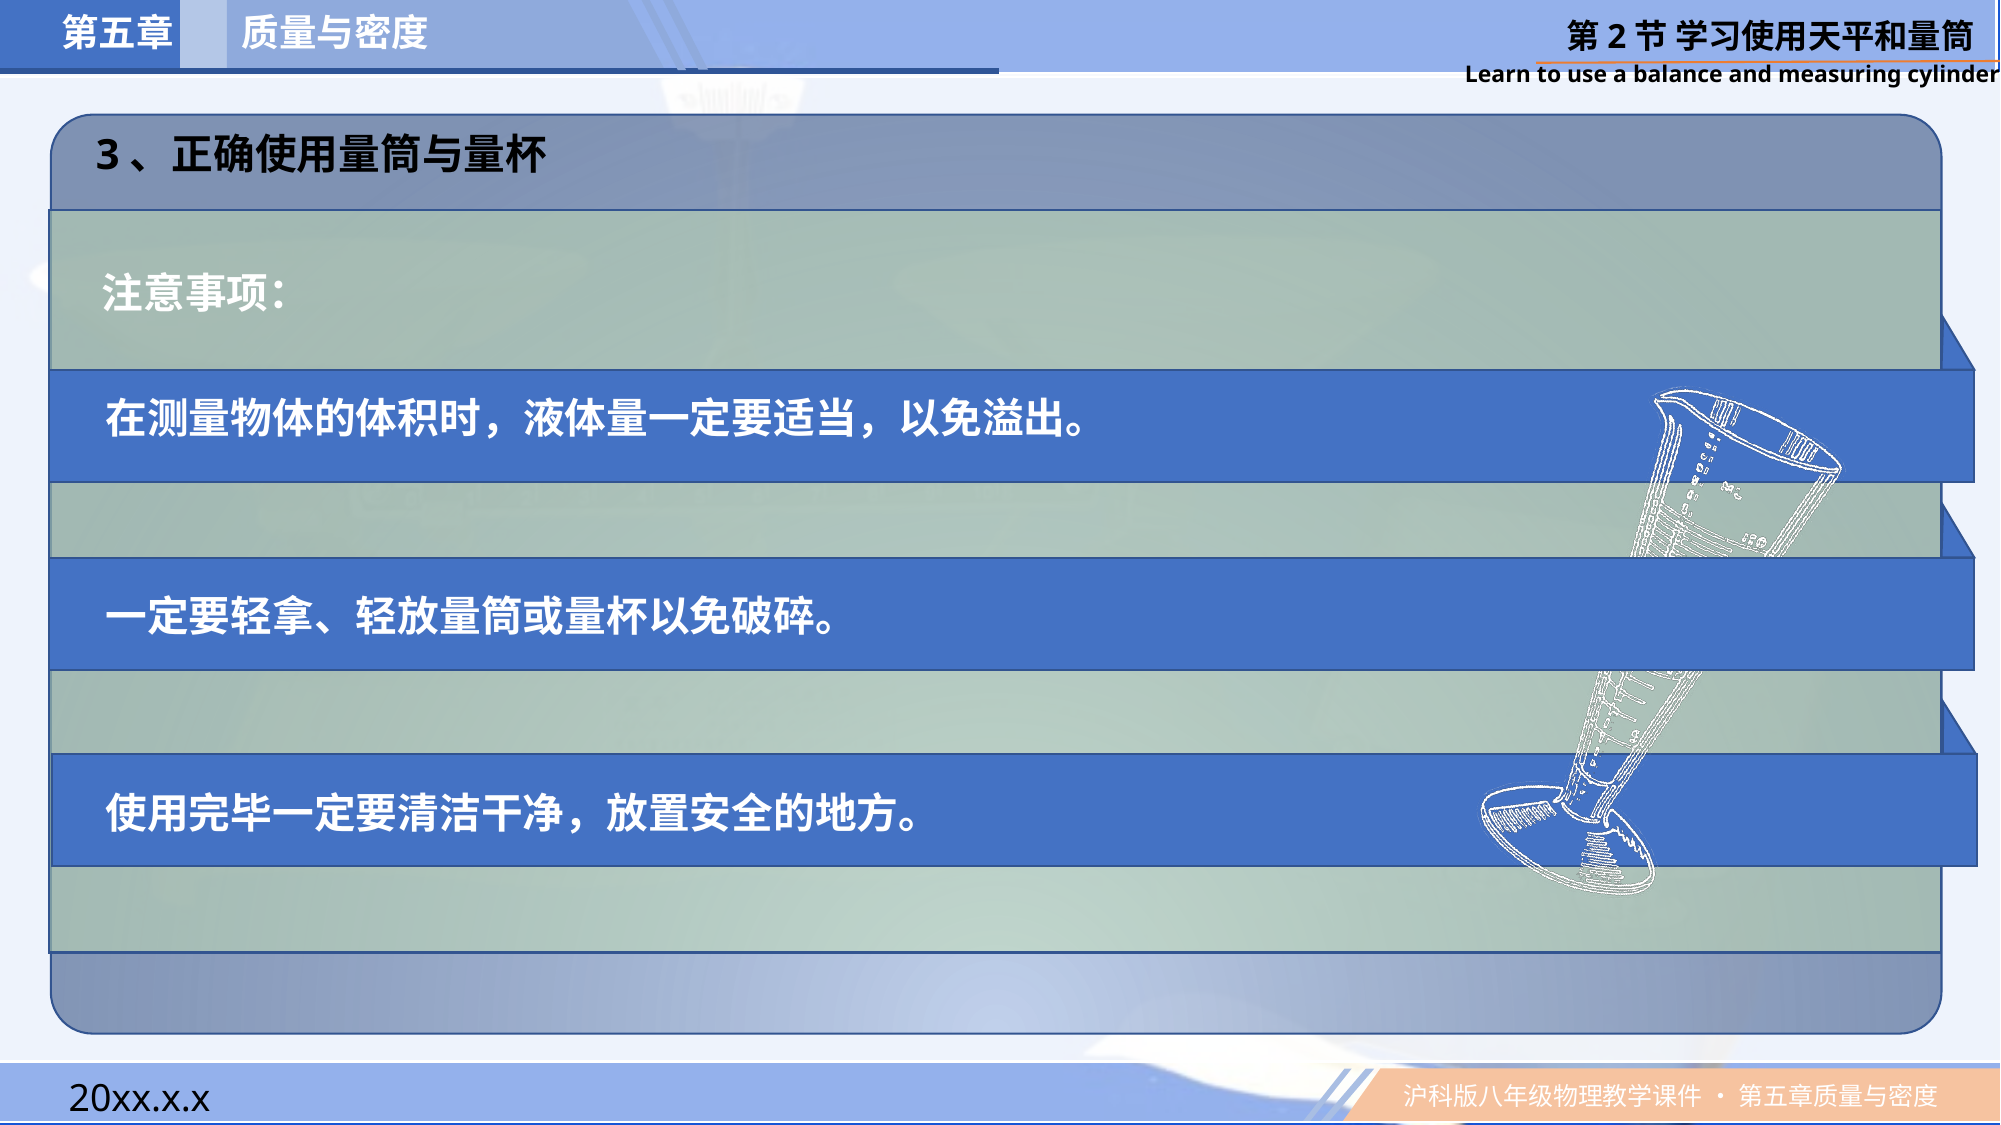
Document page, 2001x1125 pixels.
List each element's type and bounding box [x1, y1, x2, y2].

text_box [0, 0, 999, 72]
text_box [1302, 1068, 2000, 1123]
picture [0, 0, 2000, 1125]
